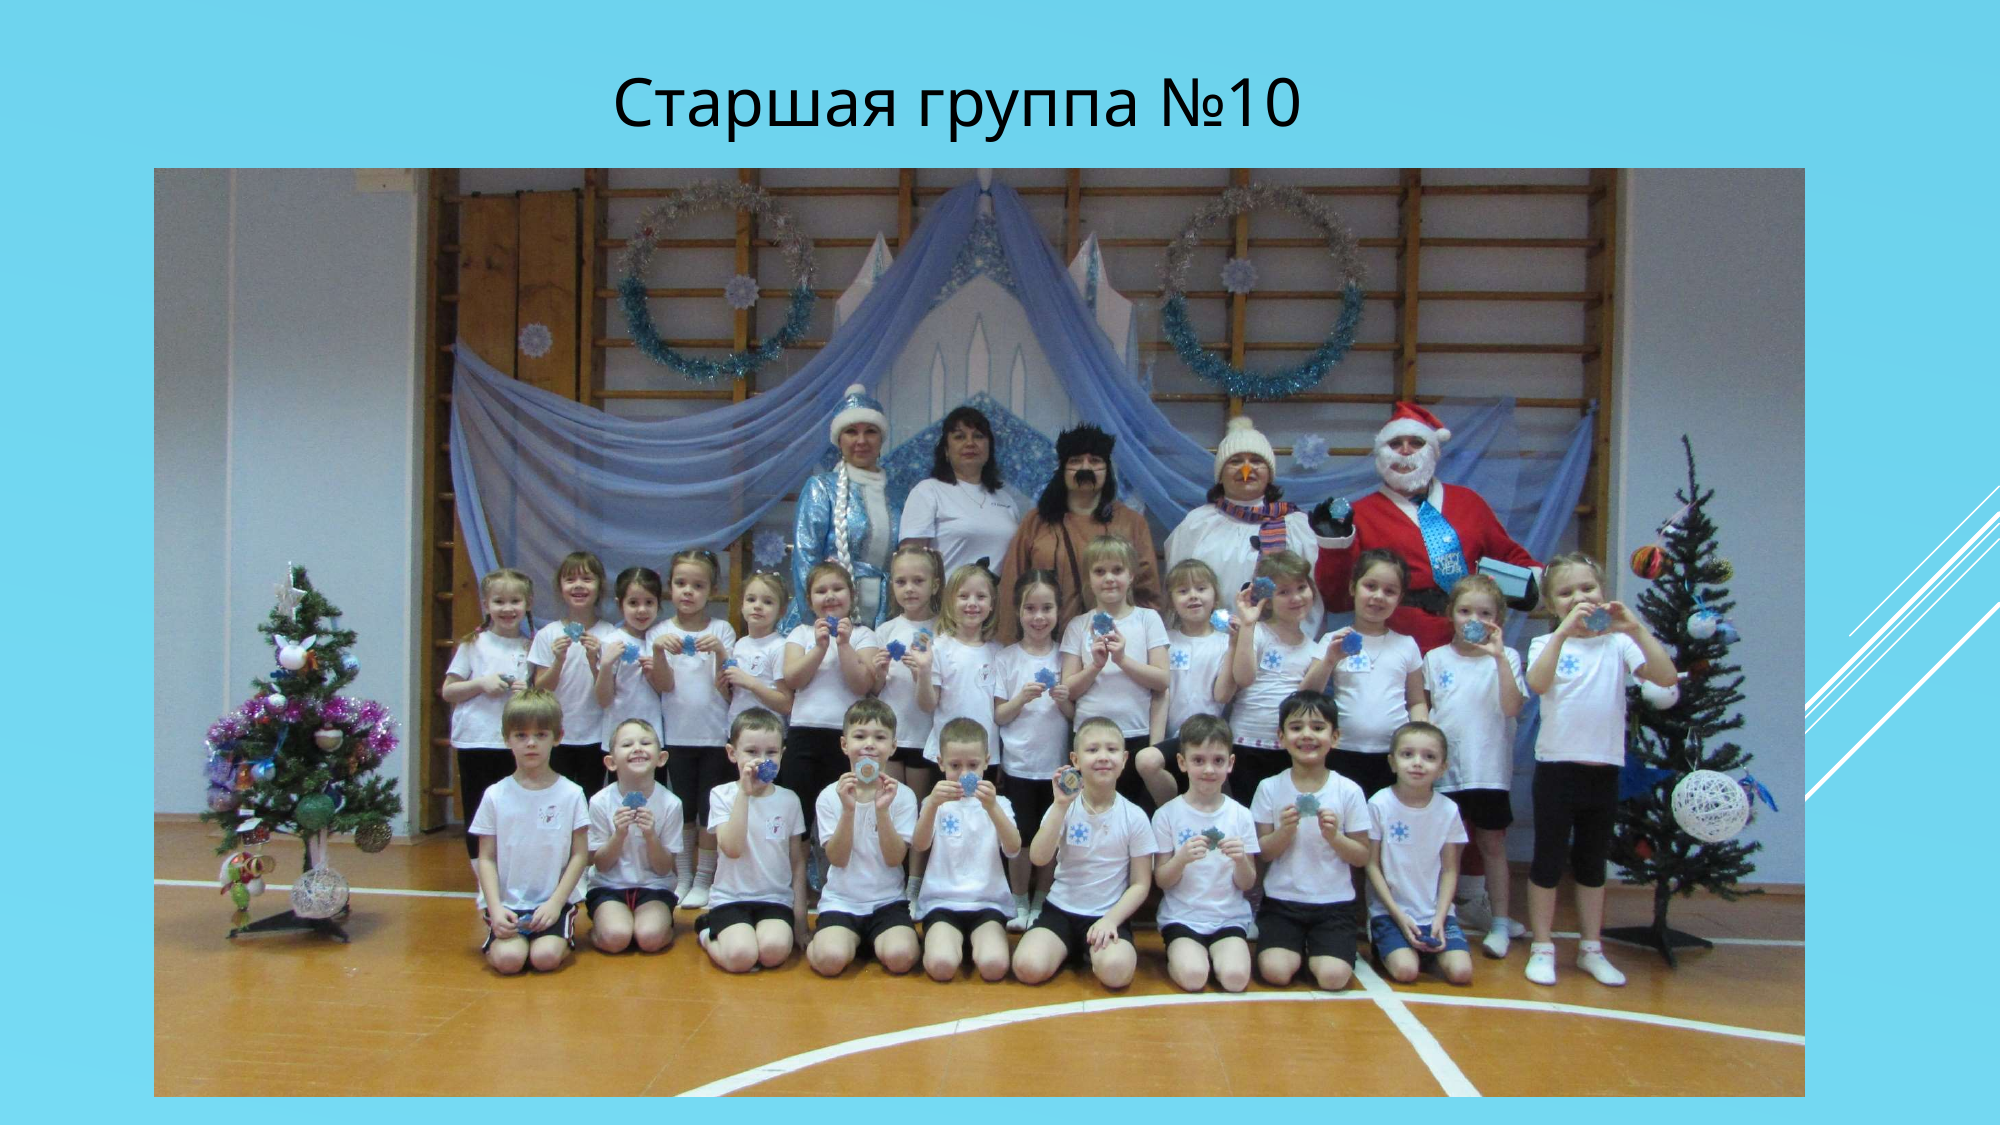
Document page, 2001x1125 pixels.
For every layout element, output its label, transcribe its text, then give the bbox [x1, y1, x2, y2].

picture [154, 168, 1805, 1097]
list Старшая группа №10 [597, 10, 1362, 168]
